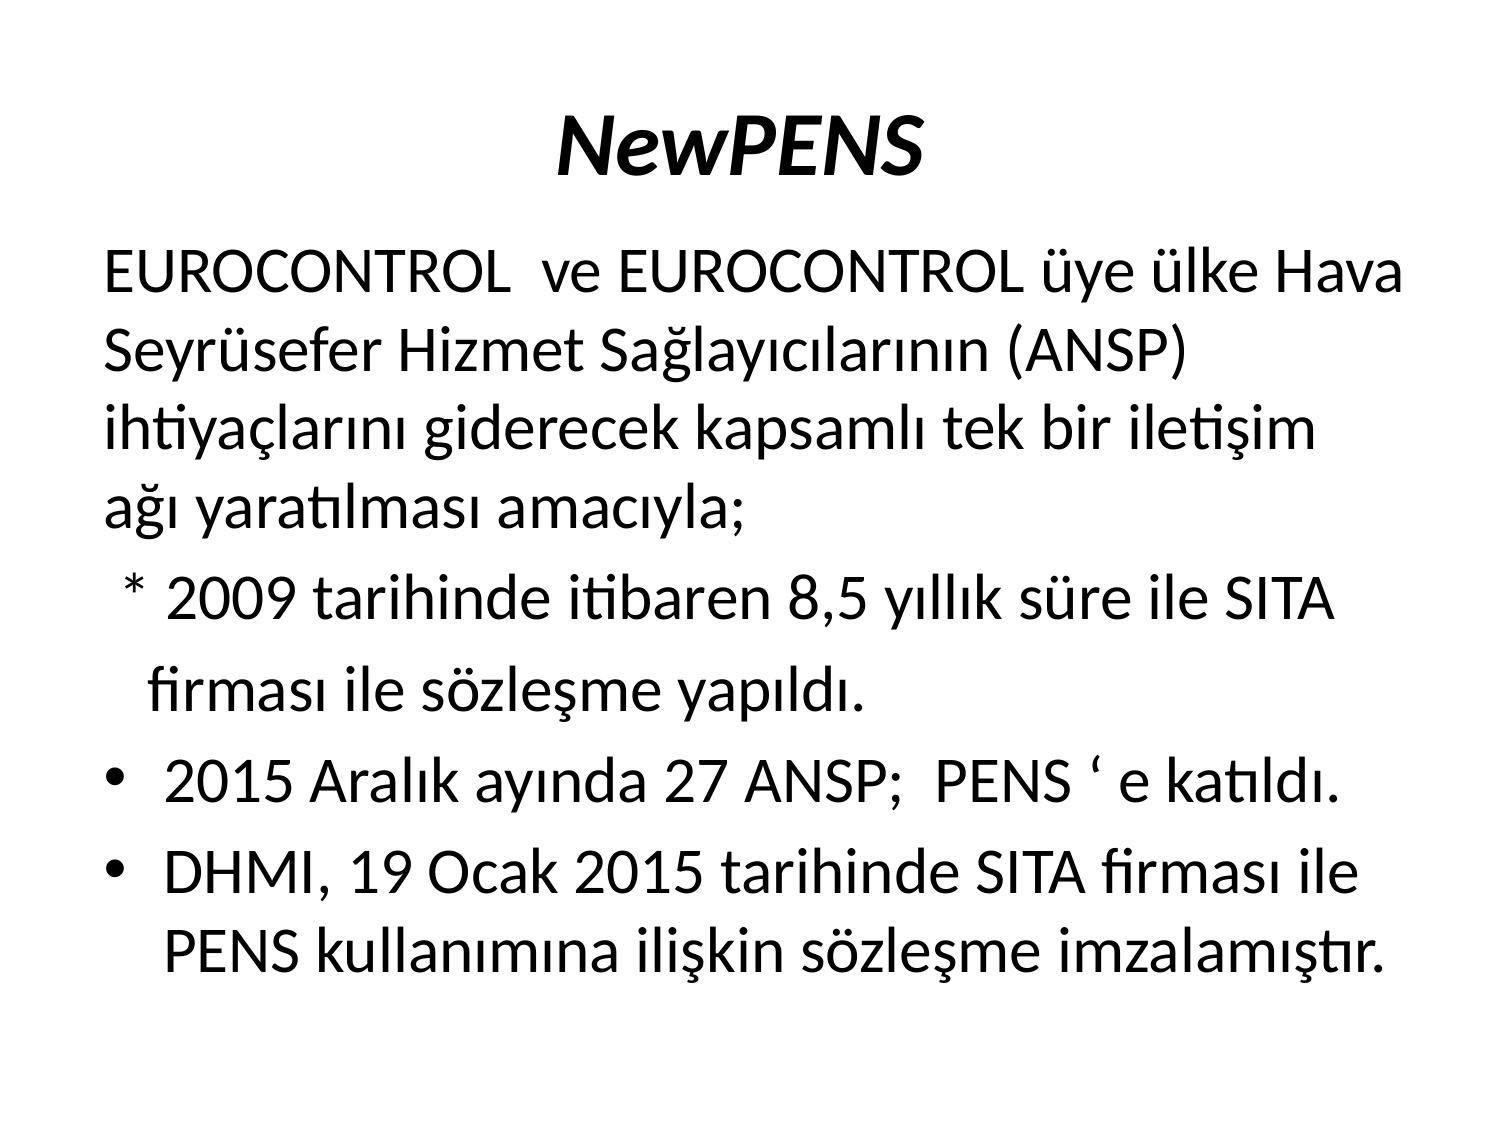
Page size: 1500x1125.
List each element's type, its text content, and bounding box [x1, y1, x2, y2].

title NewPENS [75, 45, 1425, 233]
list EUROCONTROL ve EUROCONTROL üye ülke Hava Seyrüsefer Hizmet Sağlayıcılarının (ANSP) ihtiyaçlarını giderecek kapsamlı tek bir iletişim ağı yaratılması amacıyla; * 2009 tarihinde itibaren 8,5 yıllık süre ile SITA firması ile sözleşme yapıldı. 2015 Aralık ayında 27 ANSP; PENS ‘ e katıldı. DHMI, 19 Ocak 2015 tarihinde SITA firması ile PENS kullanımına ilişkin sözleşme imzalamıştır. [88, 219, 1425, 1005]
